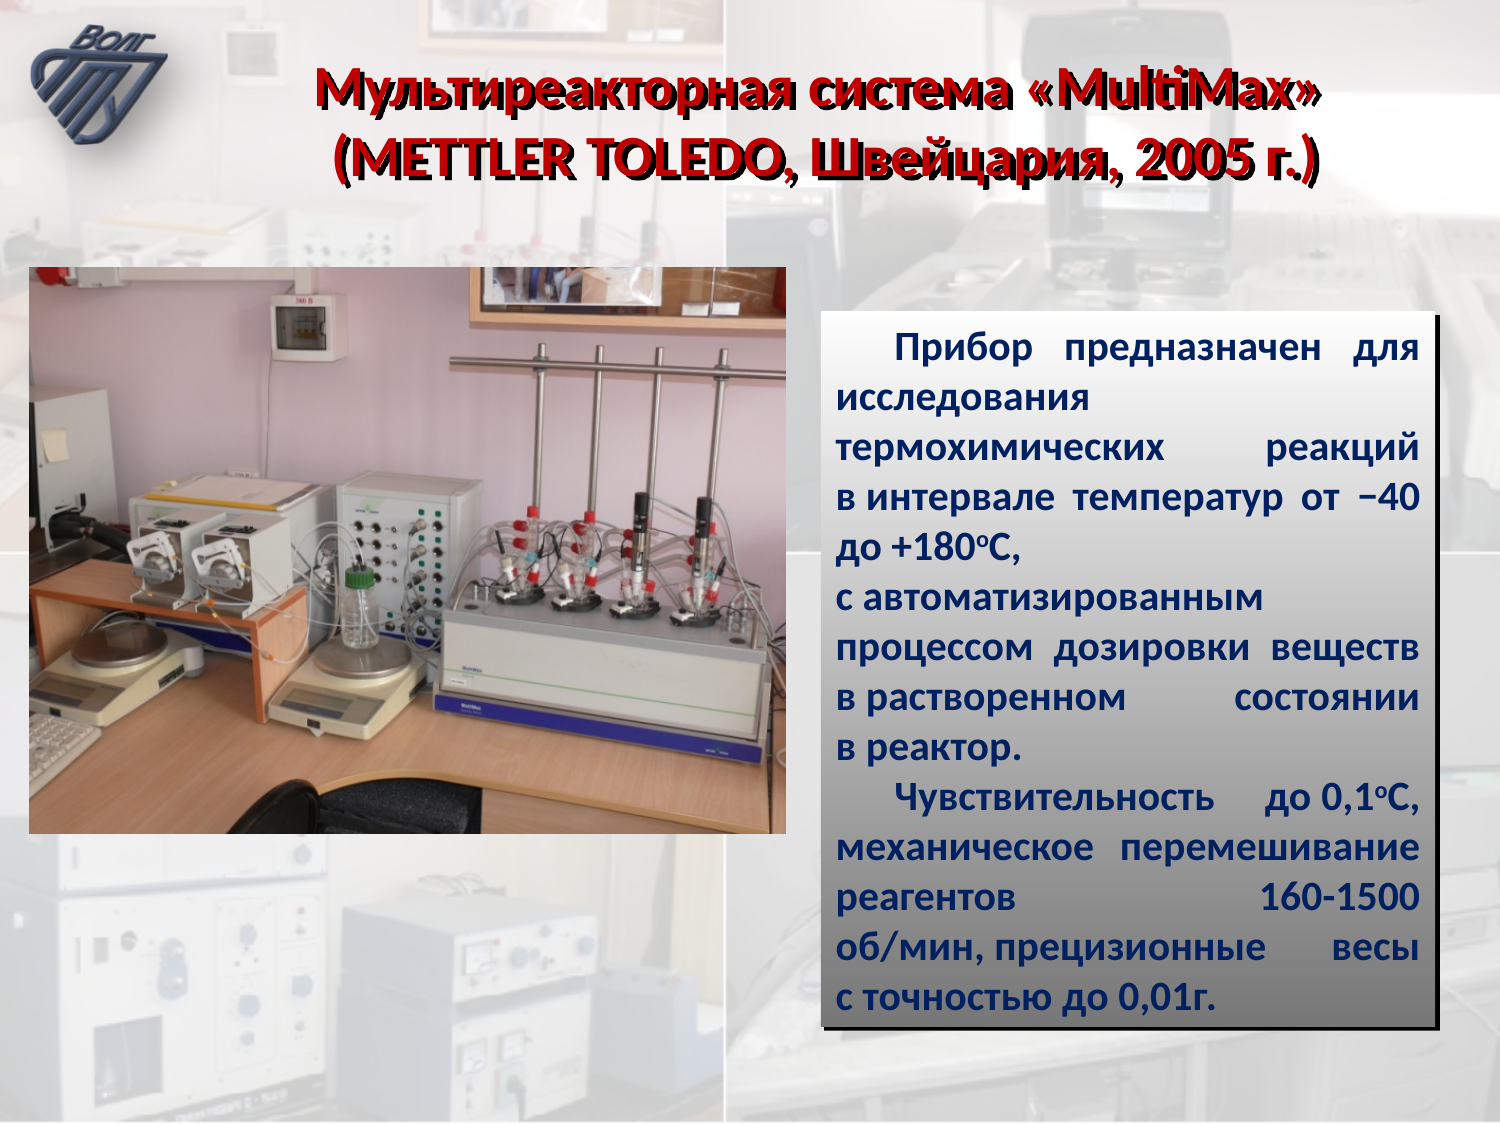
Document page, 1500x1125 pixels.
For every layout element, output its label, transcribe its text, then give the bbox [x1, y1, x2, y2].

picture [29, 18, 169, 151]
text_box Прибор предназначен для исследования термохимических реакций в интервале температур от −40 до +180oС, с автоматизированным процессом дозировки веществ в растворенном состоянии в реактор. Чувствительность до 0,1oС, механическое перемешивание реагентов 160-1500 об/мин, прецизионные весы с точностью до 0,01г. [820, 311, 1436, 1027]
title Мультиреакторная система «MultiMax» (METTLER TOLEDO, Швейцария, 2005 г.) [149, 18, 1500, 218]
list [29, 266, 786, 835]
